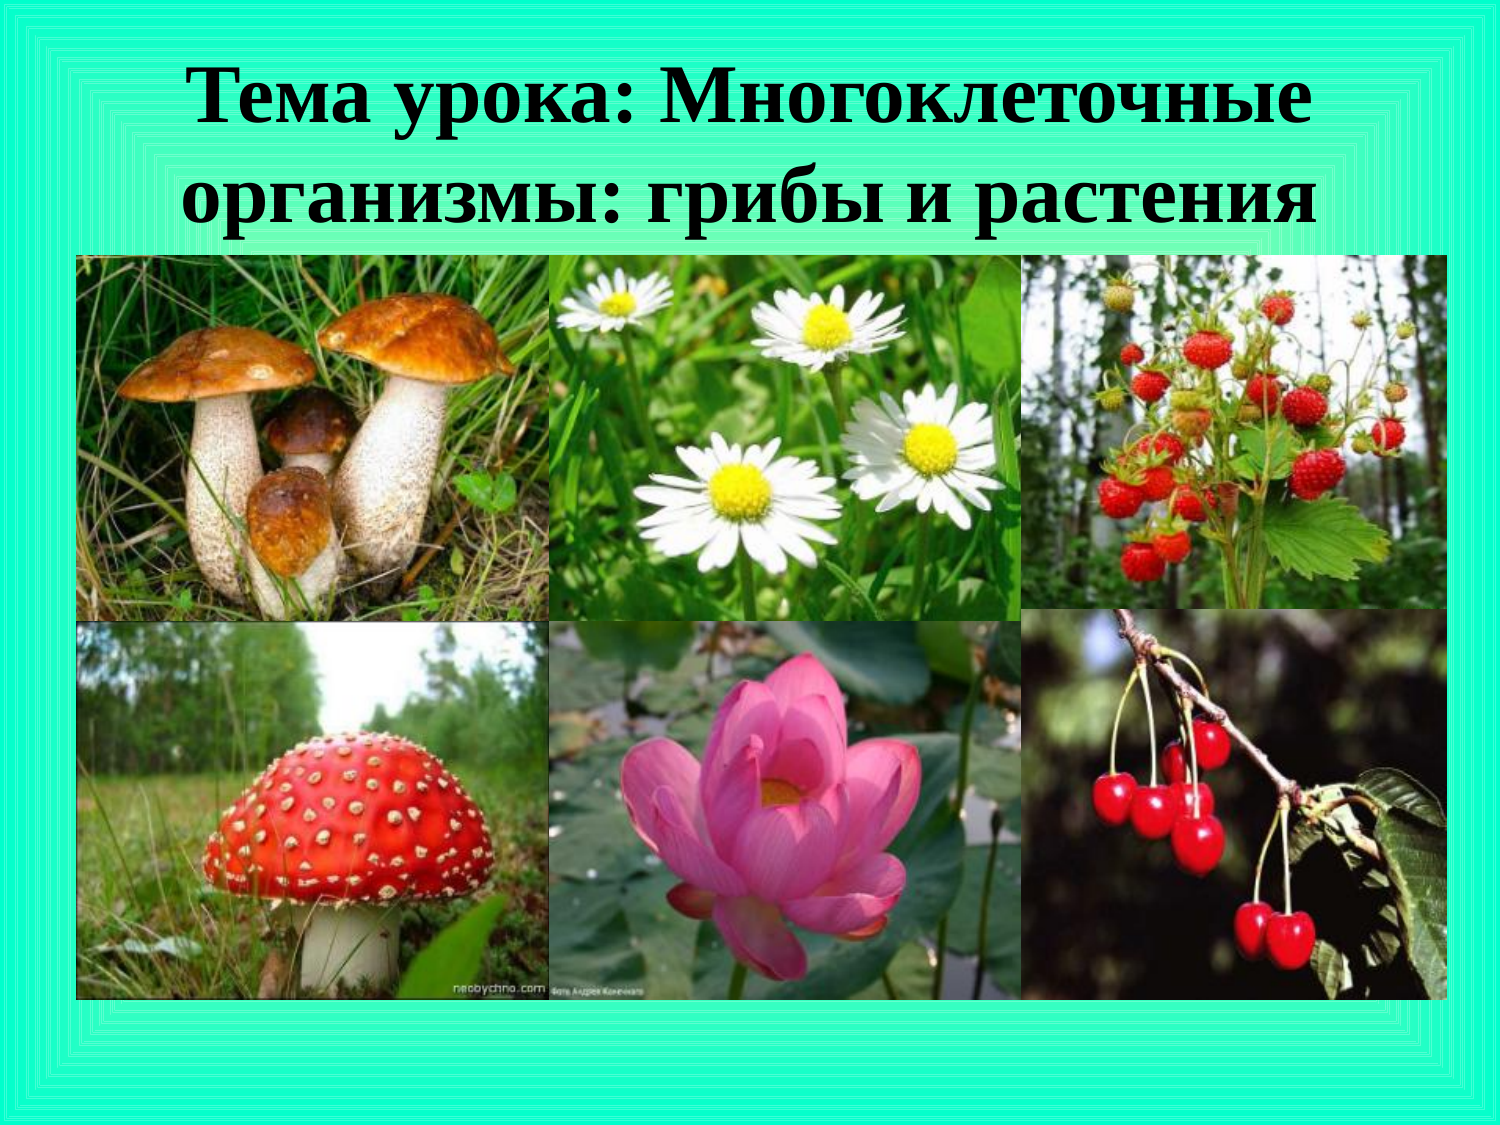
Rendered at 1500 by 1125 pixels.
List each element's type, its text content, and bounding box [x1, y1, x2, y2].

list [76, 621, 543, 1000]
title Тема урока: Многоклеточные организмы: грибы и растения [74, 44, 1426, 233]
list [548, 621, 1016, 1000]
picture [1021, 255, 1448, 1000]
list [548, 255, 1019, 621]
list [76, 255, 546, 621]
